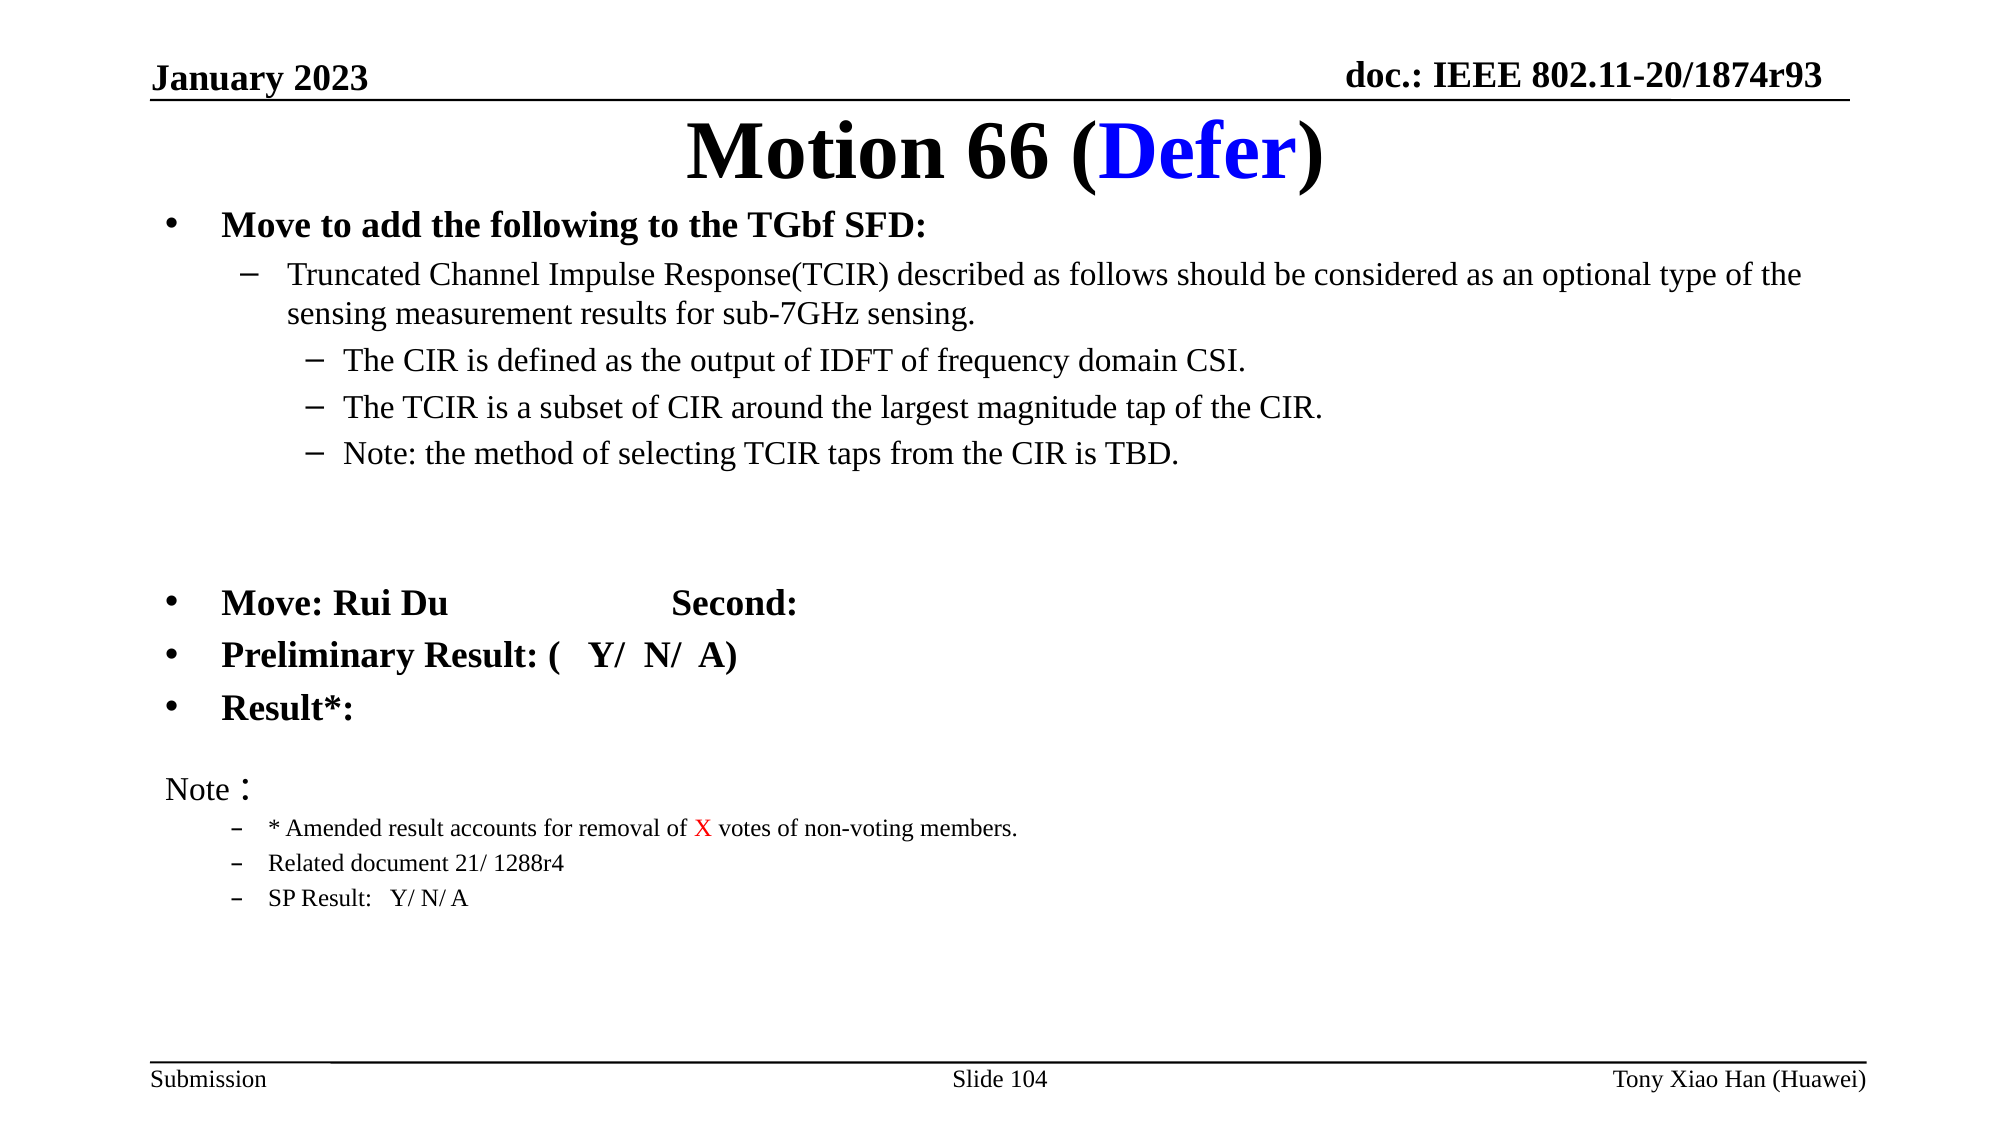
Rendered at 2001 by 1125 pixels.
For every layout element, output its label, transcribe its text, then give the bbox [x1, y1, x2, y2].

text_box Motion 66 (Defer) [368, 87, 1644, 162]
text_box Move to add the following to the TGbf SFD: Truncated Channel Impulse Response(TCIR) described as follows should be considered as an optional type of the sensing measurement results for sub-7GHz sensing. The CIR is defined as the output of IDFT of frequency domain CSI. The TCIR is a subset of CIR around the largest magnitude tap of the CIR. Note: the method of selecting TCIR taps from the CIR is TBD. Move: Rui Du Second: Preliminary Result: ( Y/ N/ A) Result*: Note： * Amended result accounts for removal of X votes of non-voting members. Related document 21/ 1288r4 SP Result: Y/ N/ A [150, 162, 1850, 875]
